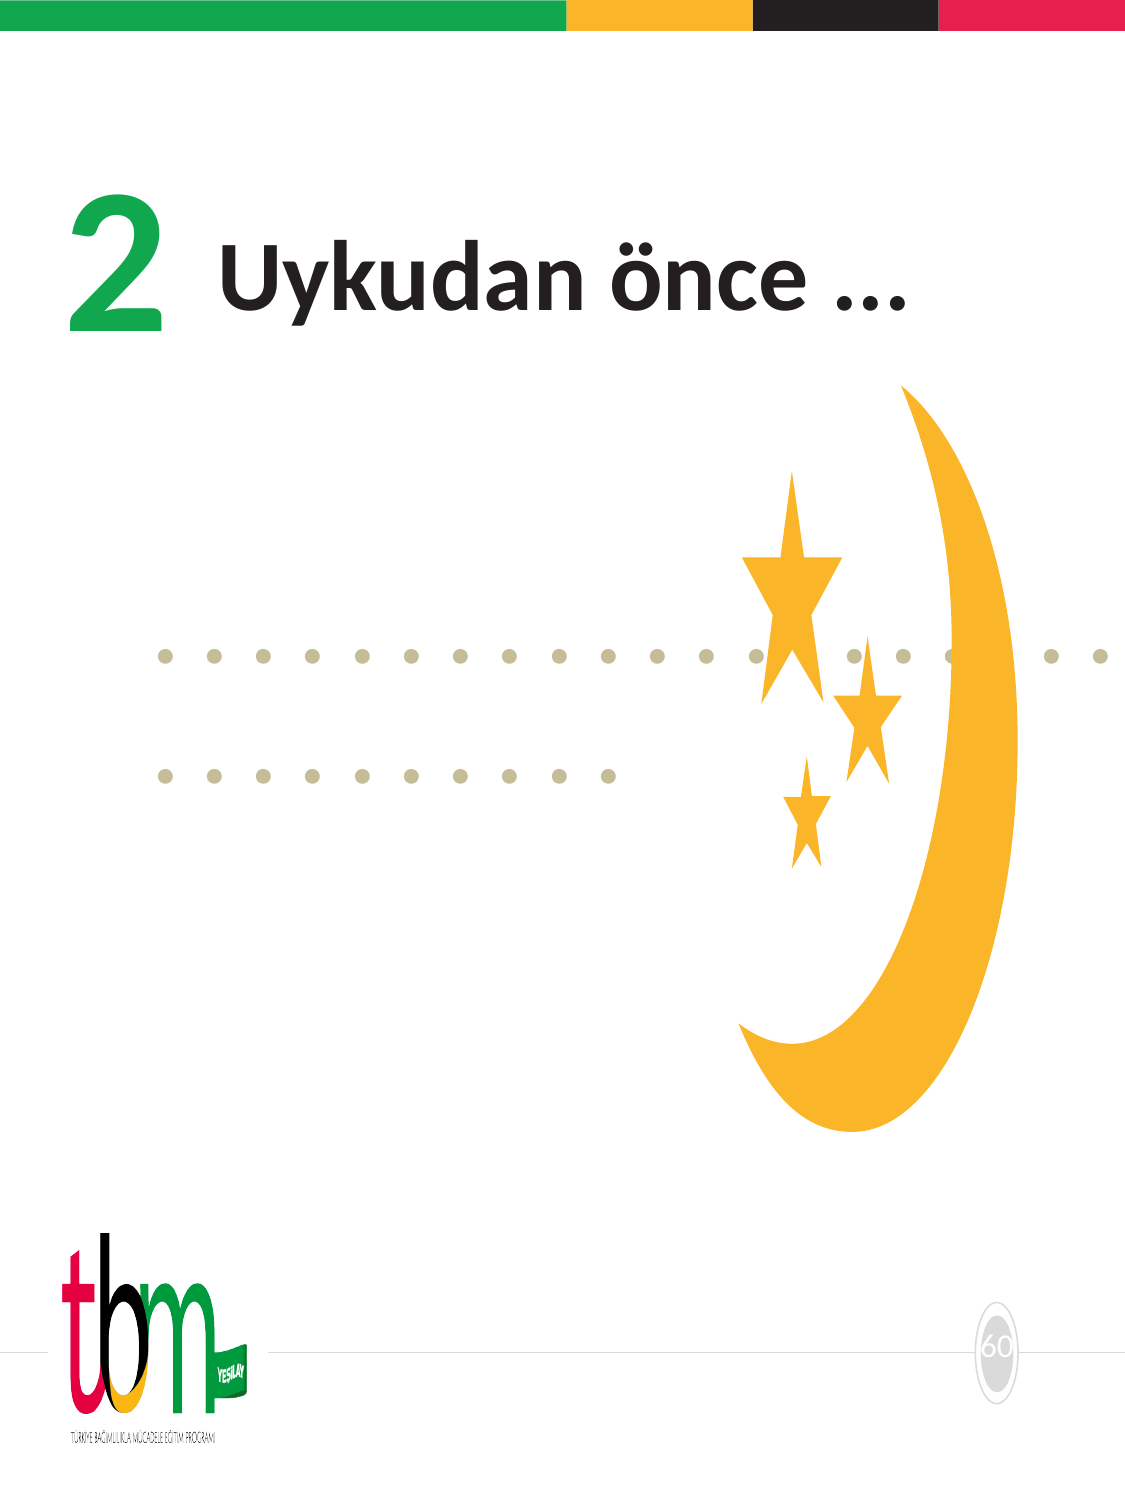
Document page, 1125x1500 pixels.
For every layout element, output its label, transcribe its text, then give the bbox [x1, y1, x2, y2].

text_box . . . . . . . . . . . . . . . . . . . . . . . . . . . . . . [137, 556, 733, 812]
text_box [755, 0, 941, 33]
text_box 2 [48, 115, 184, 381]
text_box Uykudan önce ... [135, 202, 927, 338]
text_box [565, 0, 755, 33]
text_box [0, 1233, 1125, 1443]
text_box [0, 0, 565, 33]
text_box . . . . . . . . . . . . . . . . . . . . . . . . . . . . . . [1023, 556, 1125, 812]
text_box [941, 0, 1125, 33]
picture [738, 384, 1019, 1133]
